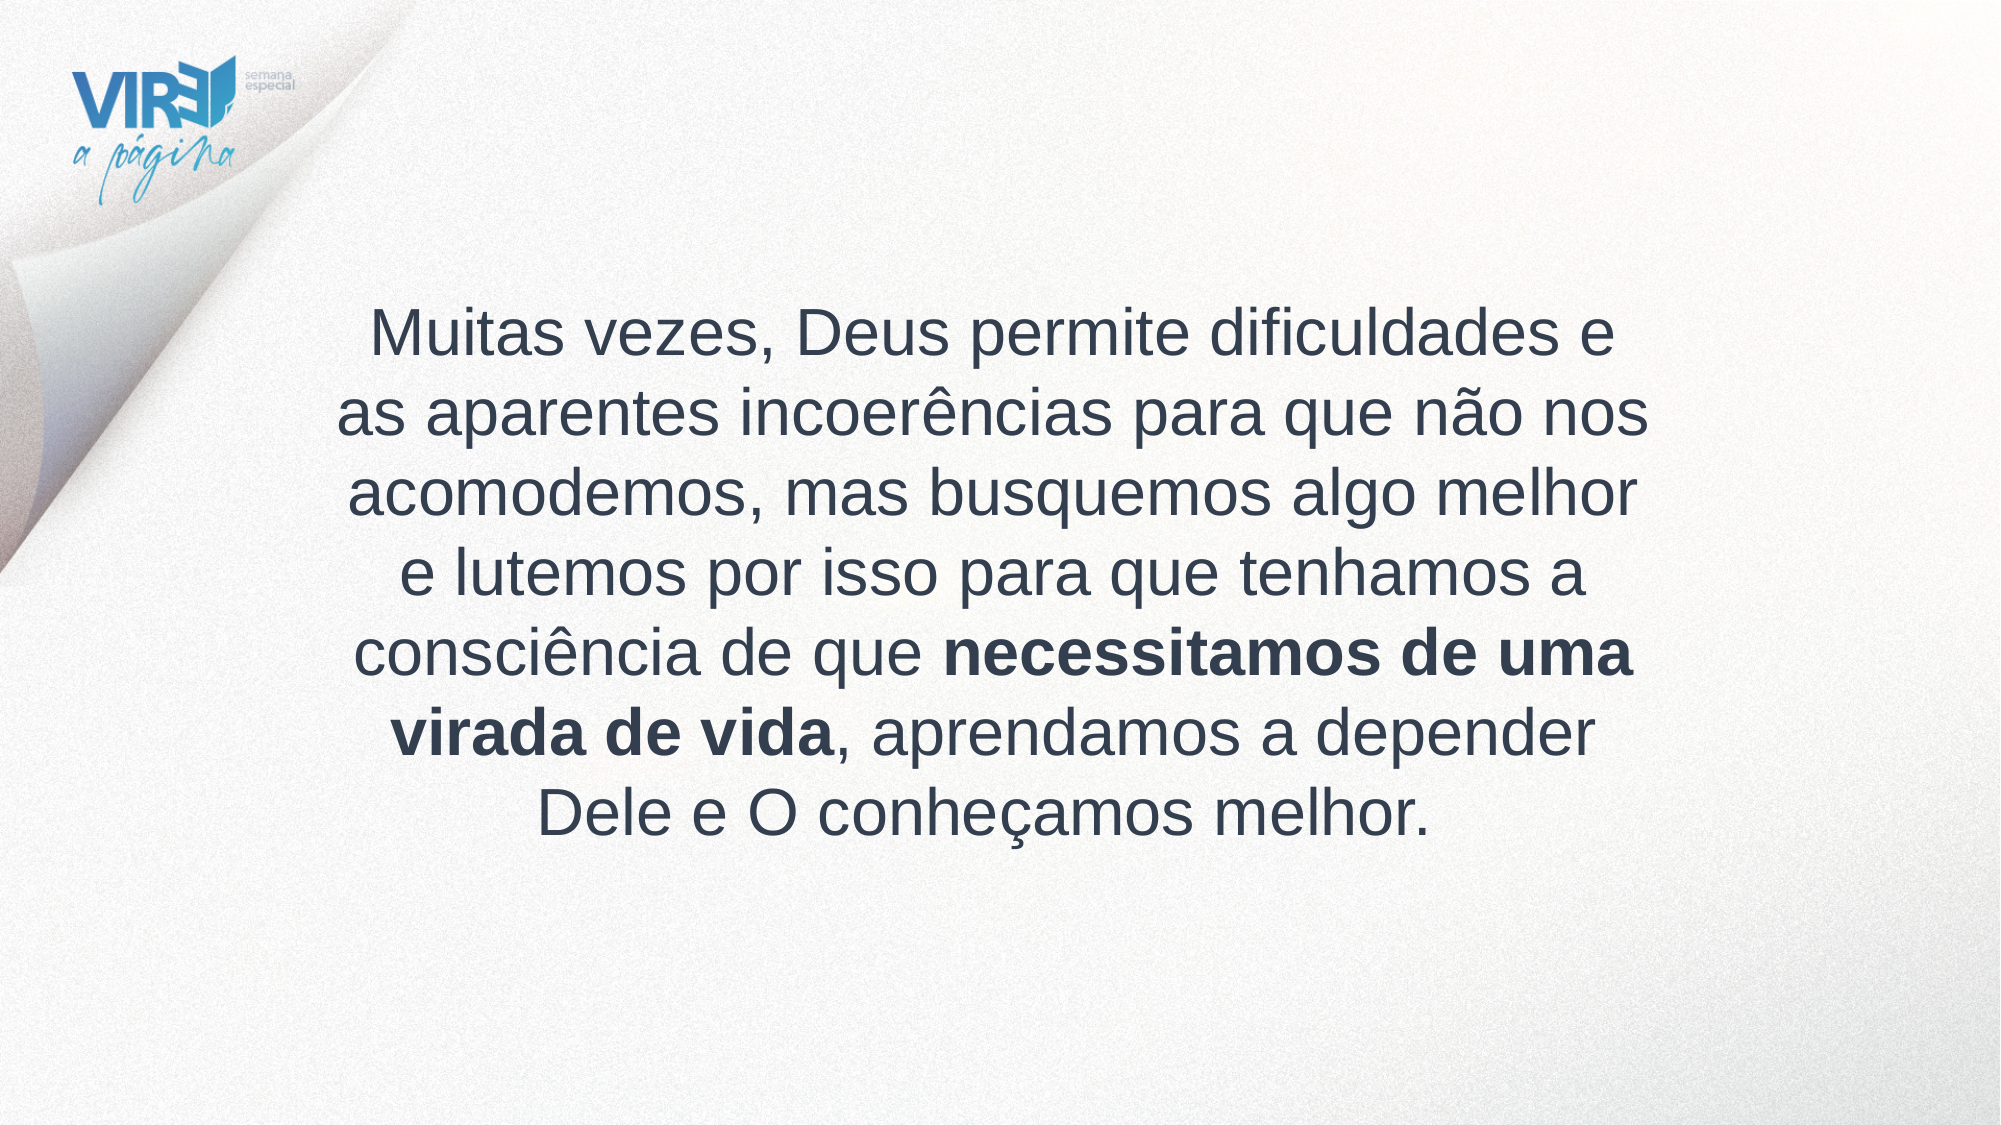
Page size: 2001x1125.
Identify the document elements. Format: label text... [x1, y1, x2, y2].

subtitle Muitas vezes, Deus permite dificuldades e as aparentes incoerências para que não nos acomodemos, mas busquemos algo melhor e lutemos por isso para que tenhamos a consciência de que necessitamos de uma virada de vida, aprendamos a depender Dele e O conheçamos melhor. [316, 228, 1672, 910]
picture [0, 0, 2001, 1125]
